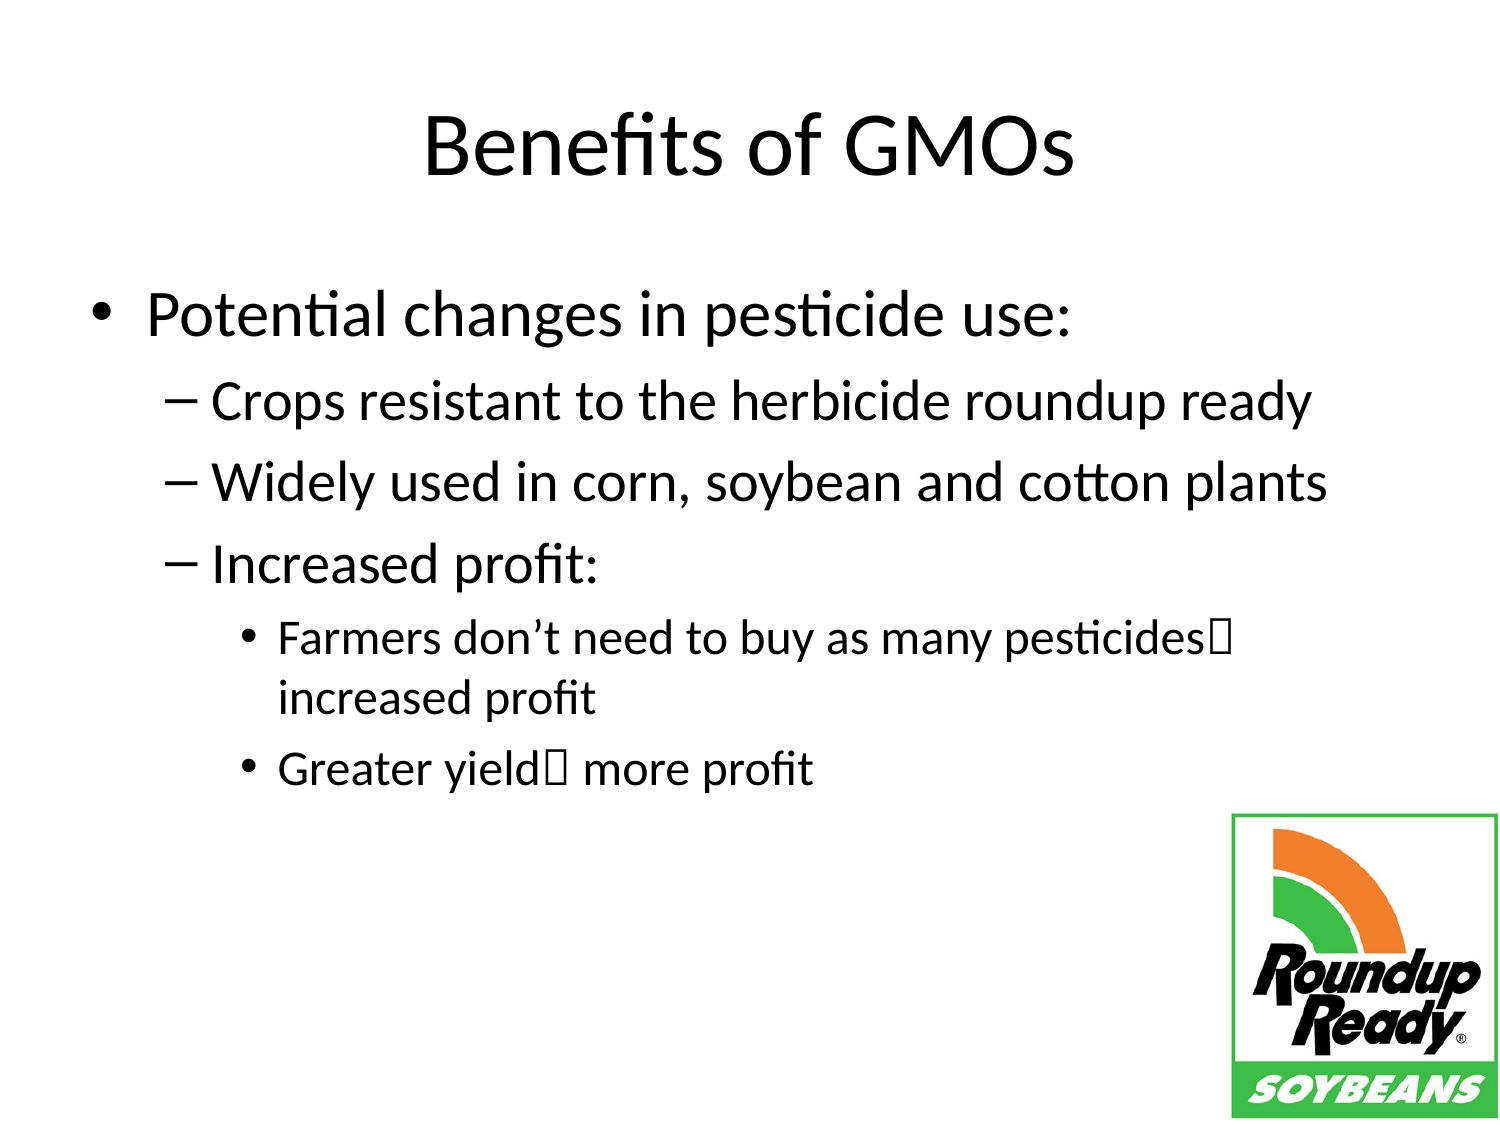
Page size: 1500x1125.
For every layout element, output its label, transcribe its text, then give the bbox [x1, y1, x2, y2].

picture [1229, 811, 1500, 1121]
title Benefits of GMOs [75, 45, 1425, 233]
list Potential changes in pesticide use: Crops resistant to the herbicide roundup ready Widely used in corn, soybean and cotton plants Increased profit: Farmers don’t need to buy as many pesticides increased profit Greater yield more profit [75, 262, 1425, 1005]
